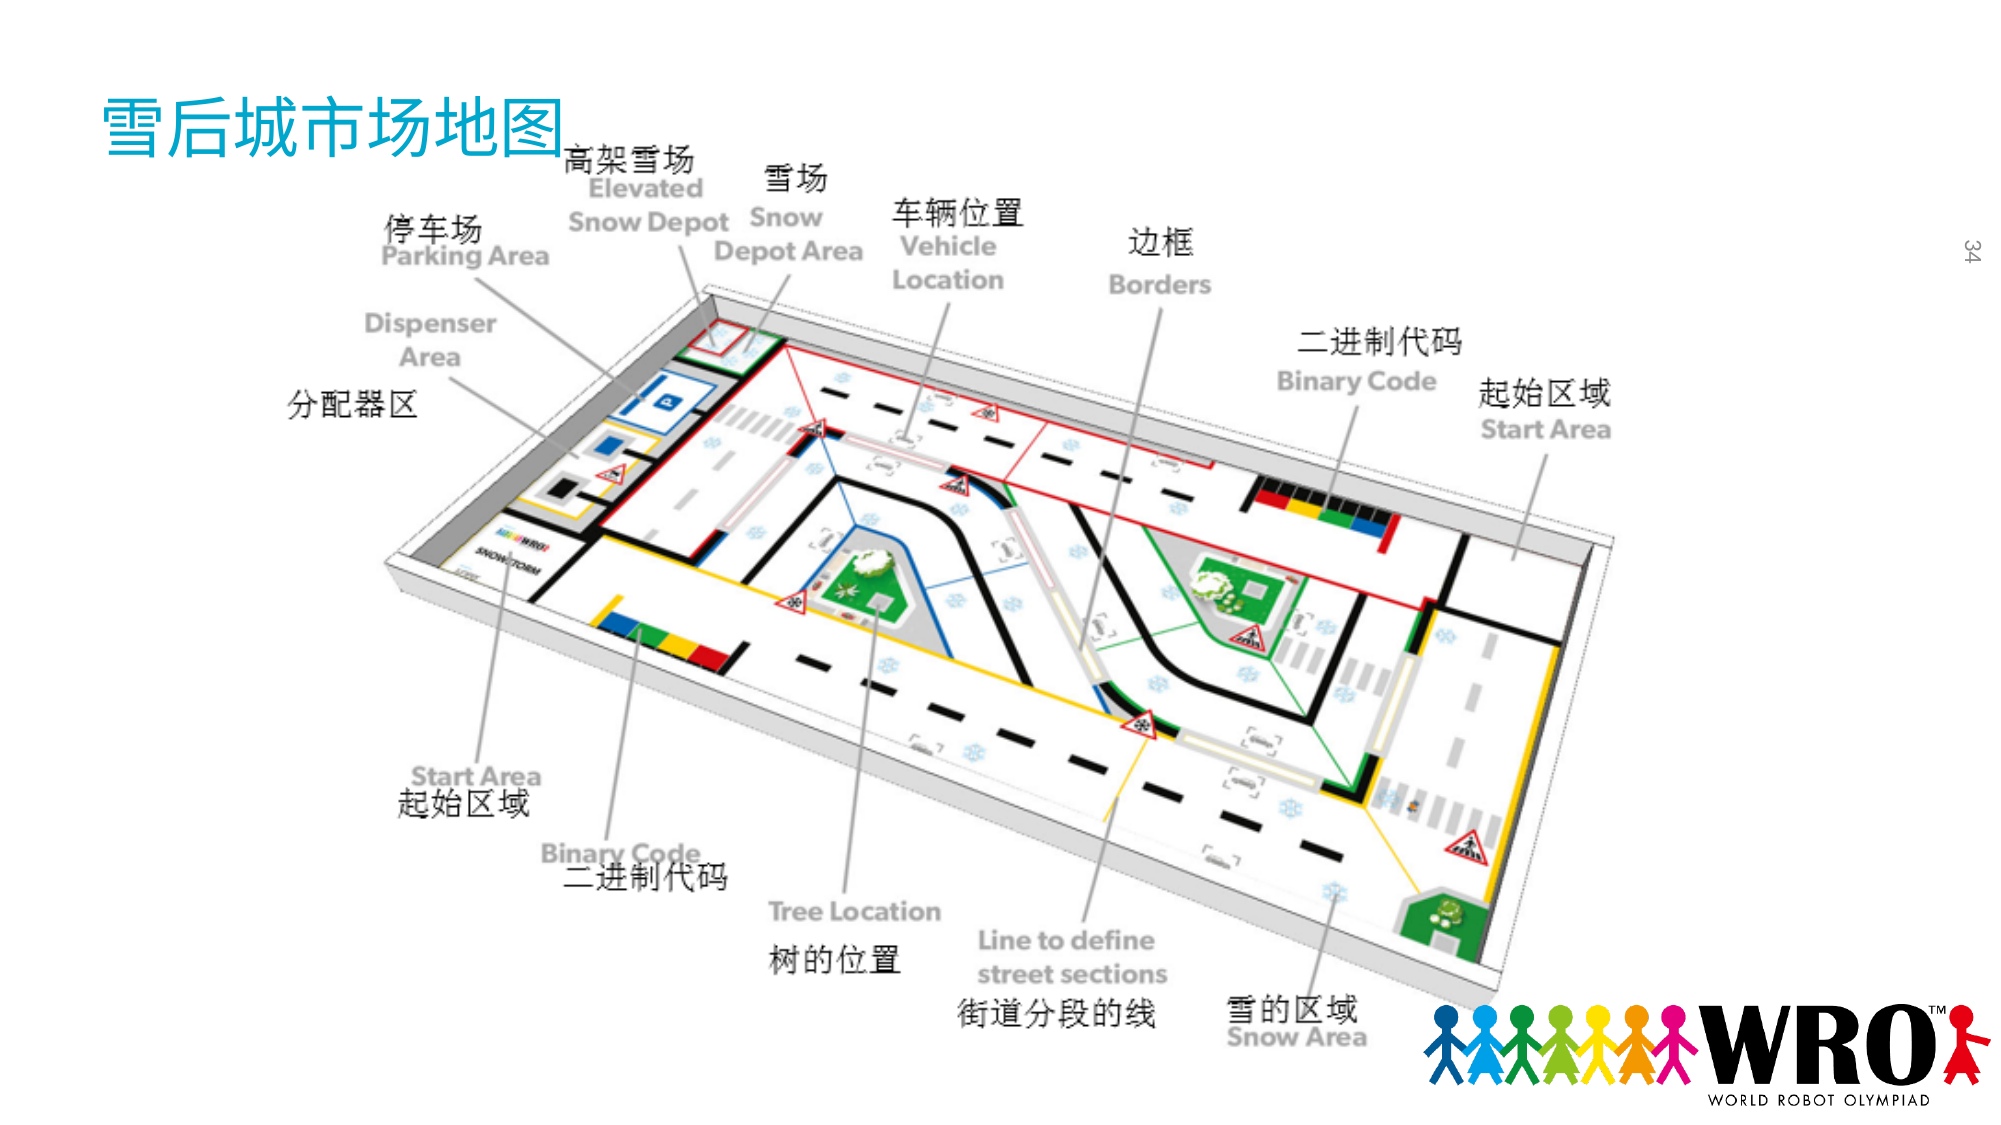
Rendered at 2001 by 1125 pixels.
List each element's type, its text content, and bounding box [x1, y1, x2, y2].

text_box 雪后城市场地图 [84, 78, 582, 174]
slide_number 34 [1945, 168, 2000, 280]
picture [261, 140, 1991, 1106]
